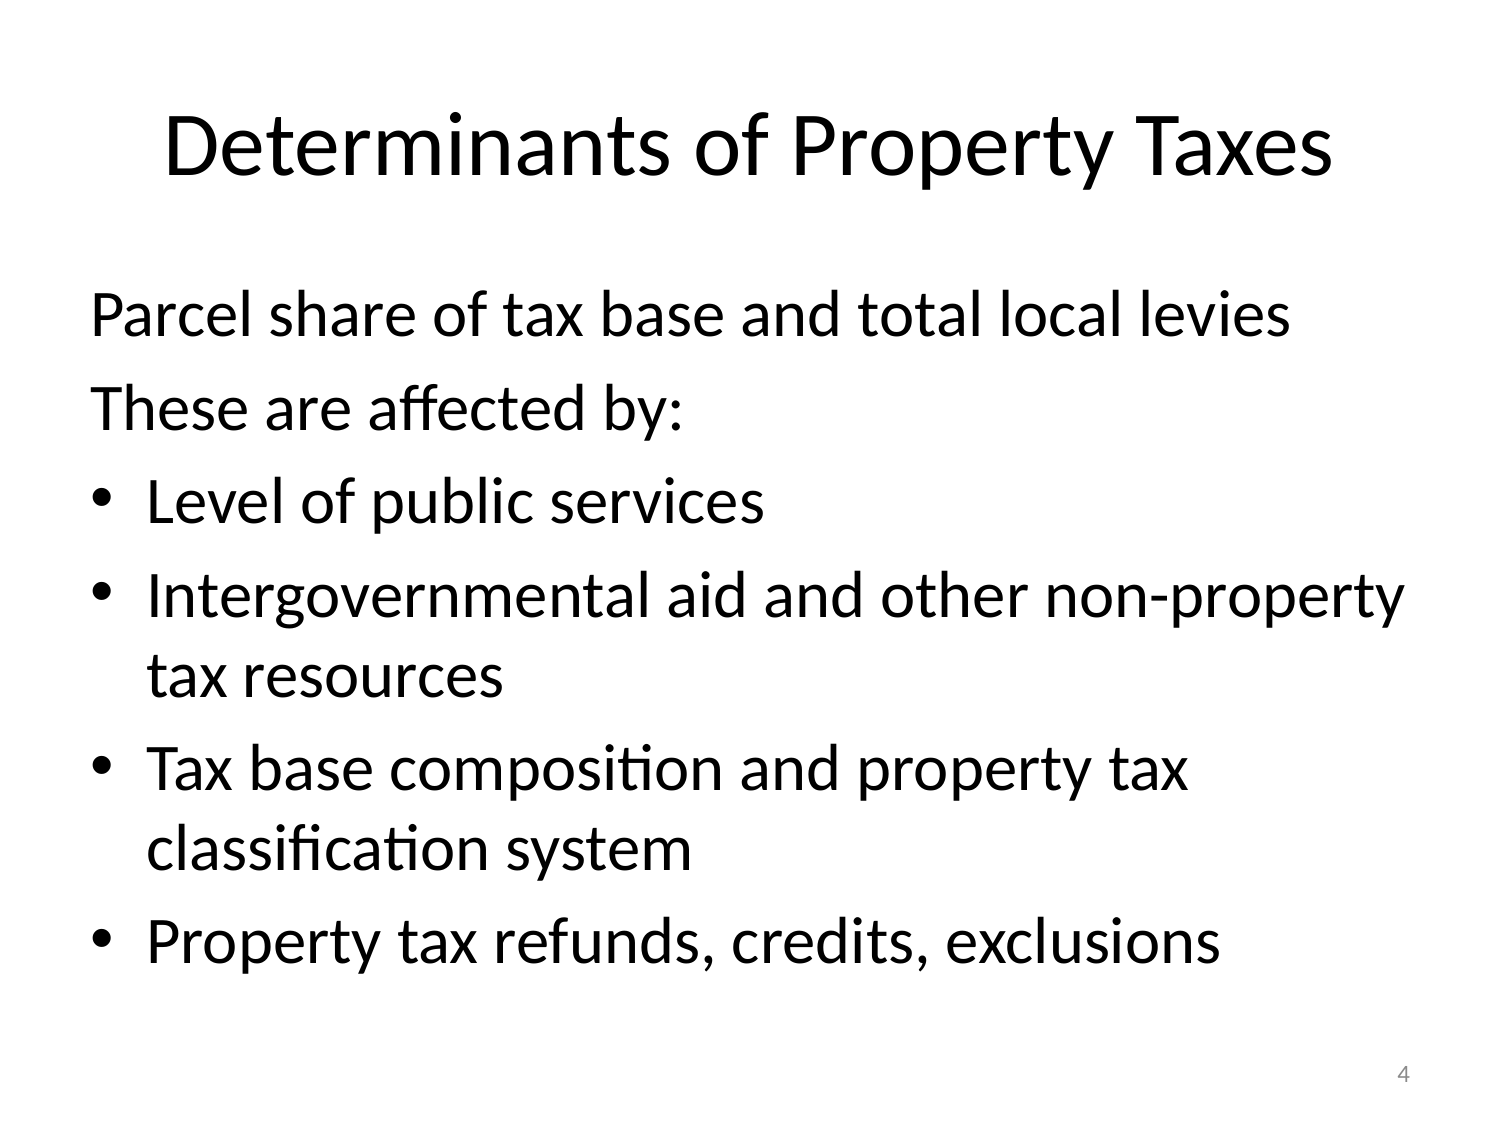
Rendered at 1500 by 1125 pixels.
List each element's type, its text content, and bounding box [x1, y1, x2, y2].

title Determinants of Property Taxes [75, 45, 1425, 233]
list Parcel share of tax base and total local levies These are affected by: Level of public services Intergovernmental aid and other non-property tax resources Tax base composition and property tax classification system Property tax refunds, credits, exclusions [75, 262, 1425, 1005]
slide_number 4 [1074, 1042, 1425, 1103]
